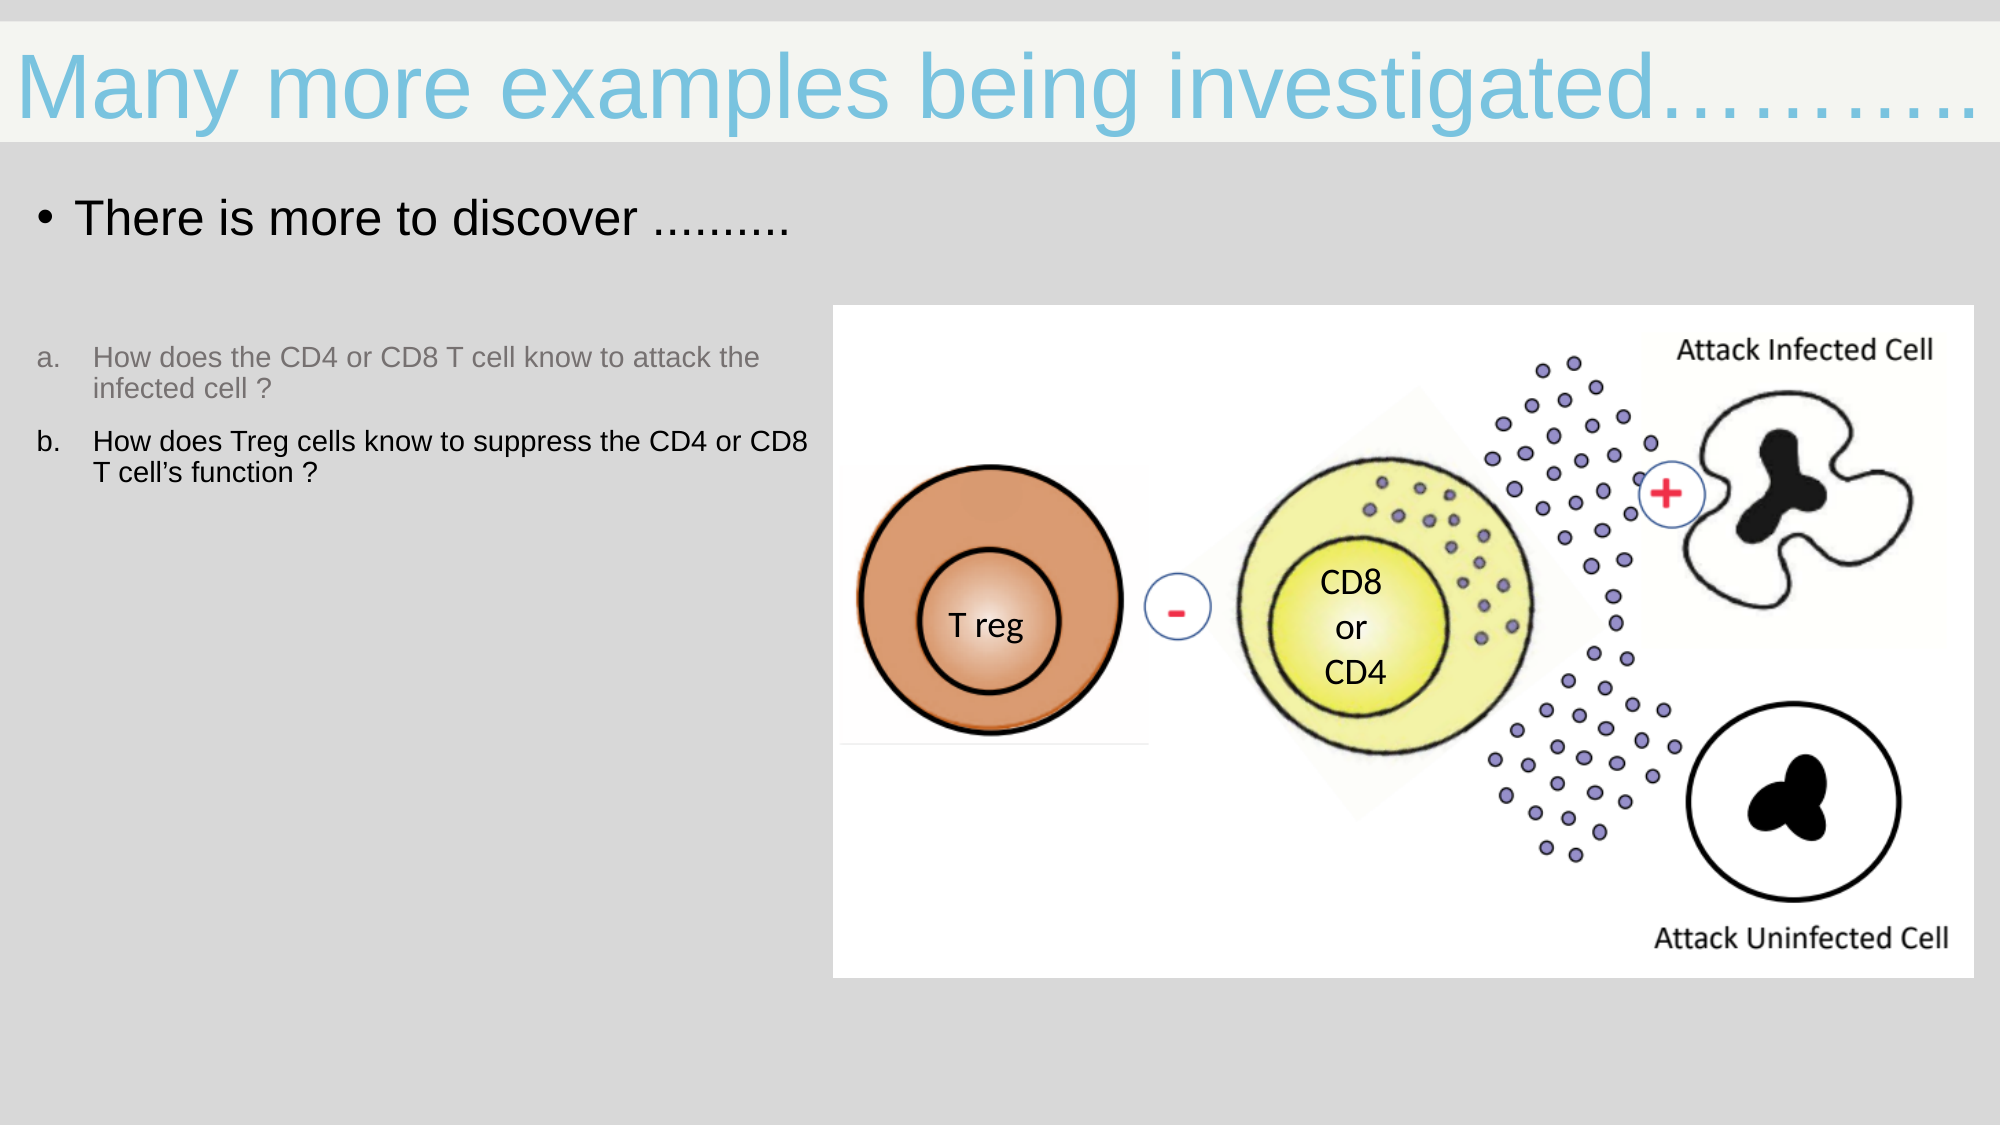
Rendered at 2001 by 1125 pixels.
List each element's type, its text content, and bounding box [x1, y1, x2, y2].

list There is more to discover .......... How does the CD4 or CD8 T cell know to attack the infected cell ? How does Treg cells know to suppress the CD4 or CD8 T cell’s function ? [21, 184, 834, 905]
picture [833, 305, 1974, 978]
text_box Many more examples being investigated……….. [0, 20, 2000, 143]
